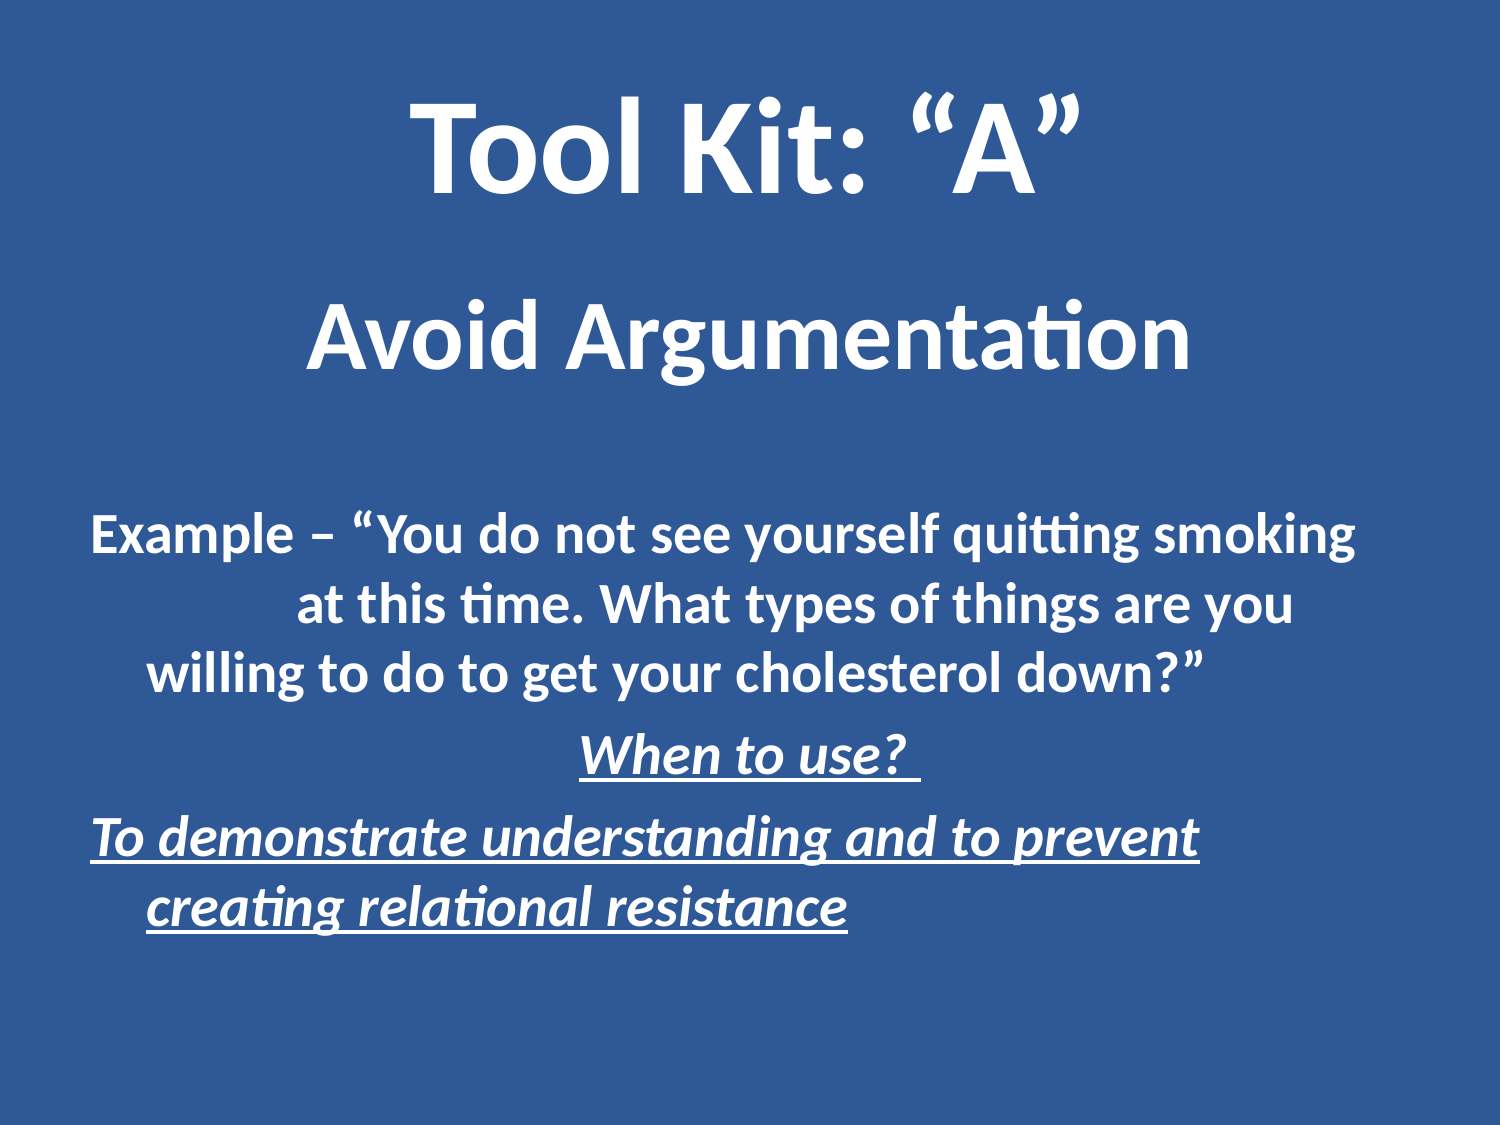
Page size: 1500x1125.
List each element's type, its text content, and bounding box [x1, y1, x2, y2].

title Tool Kit: “A” [75, 45, 1425, 233]
list Avoid Argumentation Example – “You do not see yourself quitting smoking at this time. What types of things are you willing to do to get your cholesterol down?” When to use? To demonstrate understanding and to prevent creating relational resistance [75, 262, 1425, 1005]
